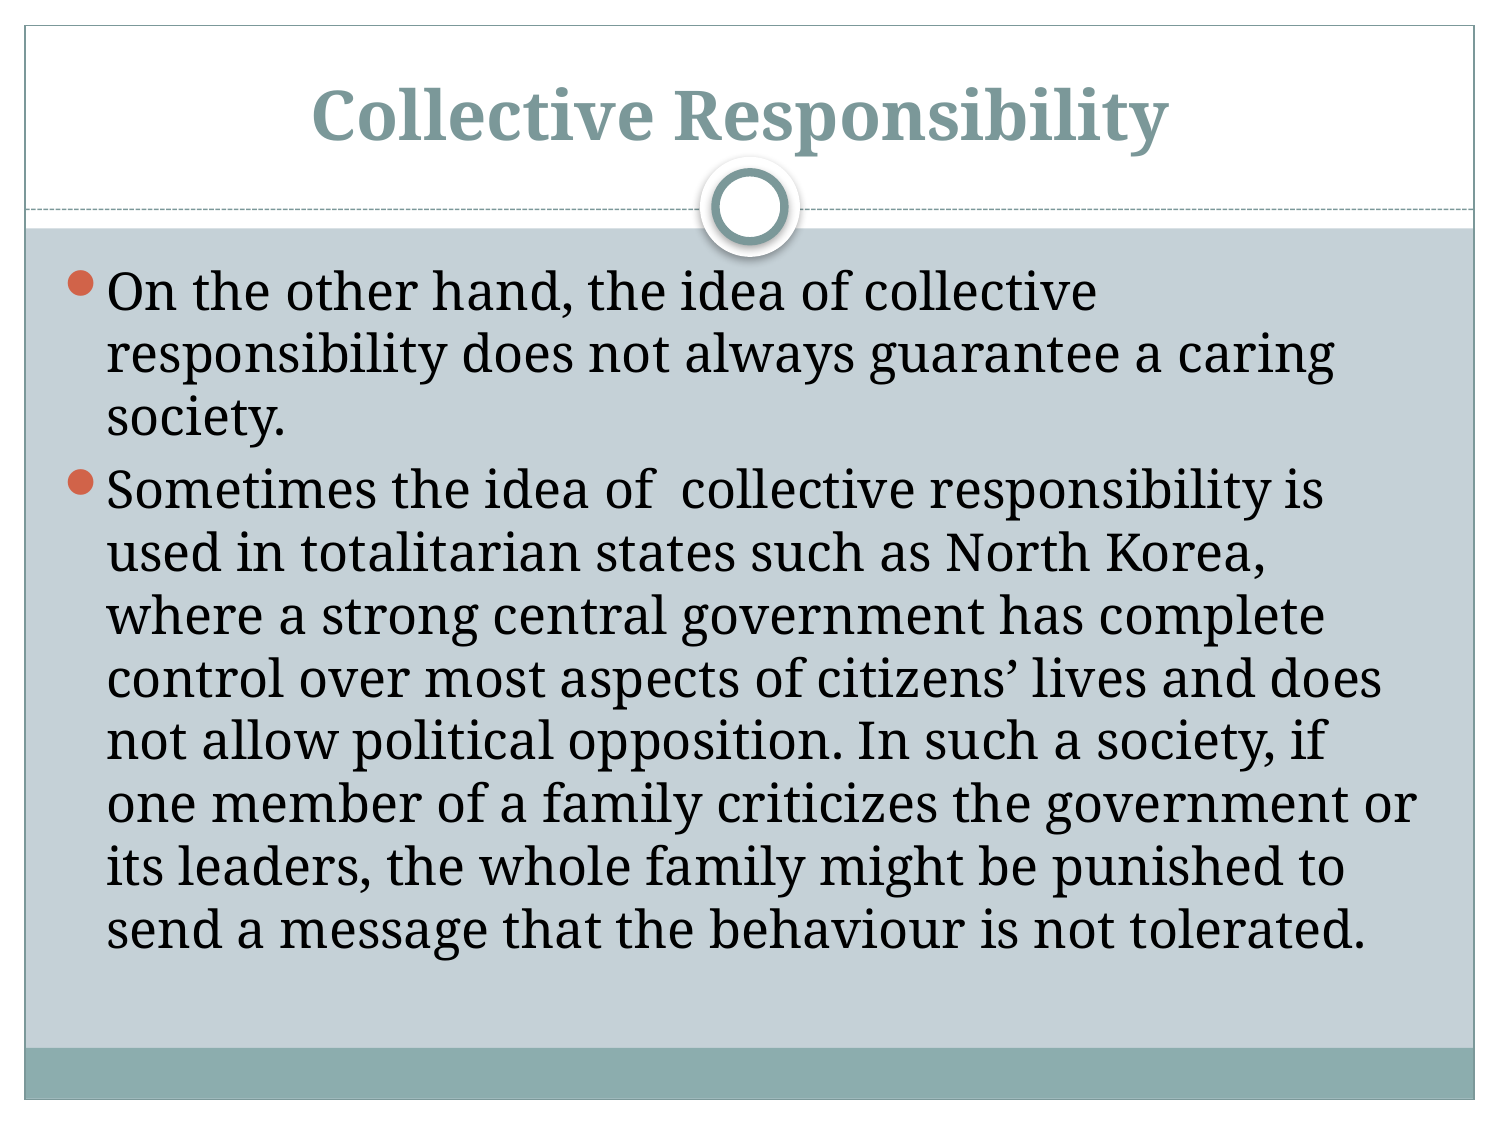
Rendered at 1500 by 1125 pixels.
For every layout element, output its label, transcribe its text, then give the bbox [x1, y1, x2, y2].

title Collective Responsibility [49, 37, 1450, 162]
list On the other hand, the idea of collective responsibility does not always guarantee a caring society. Sometimes the idea of collective responsibility is used in totalitarian states such as North Korea, where a strong central government has complete control over most aspects of citizens’ lives and does not allow political opposition. In such a society, if one member of a family criticizes the government or its leaders, the whole family might be punished to send a message that the behaviour is not tolerated. [49, 250, 1445, 1001]
